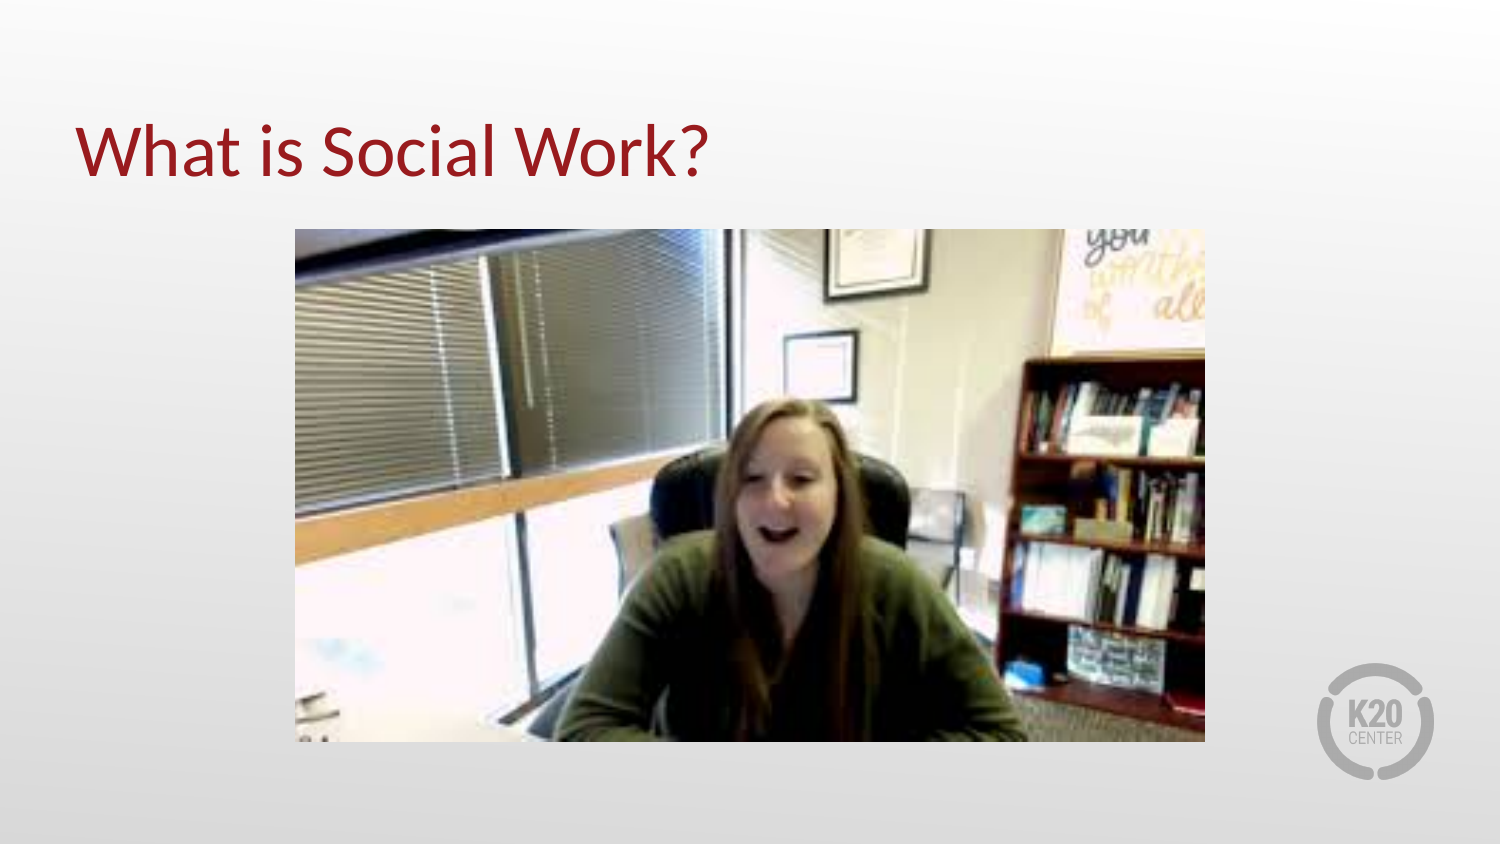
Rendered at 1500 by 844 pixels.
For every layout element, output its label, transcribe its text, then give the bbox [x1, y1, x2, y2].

title What is Social Work? [75, 50, 1425, 191]
picture [295, 229, 1205, 742]
picture [1300, 646, 1451, 797]
